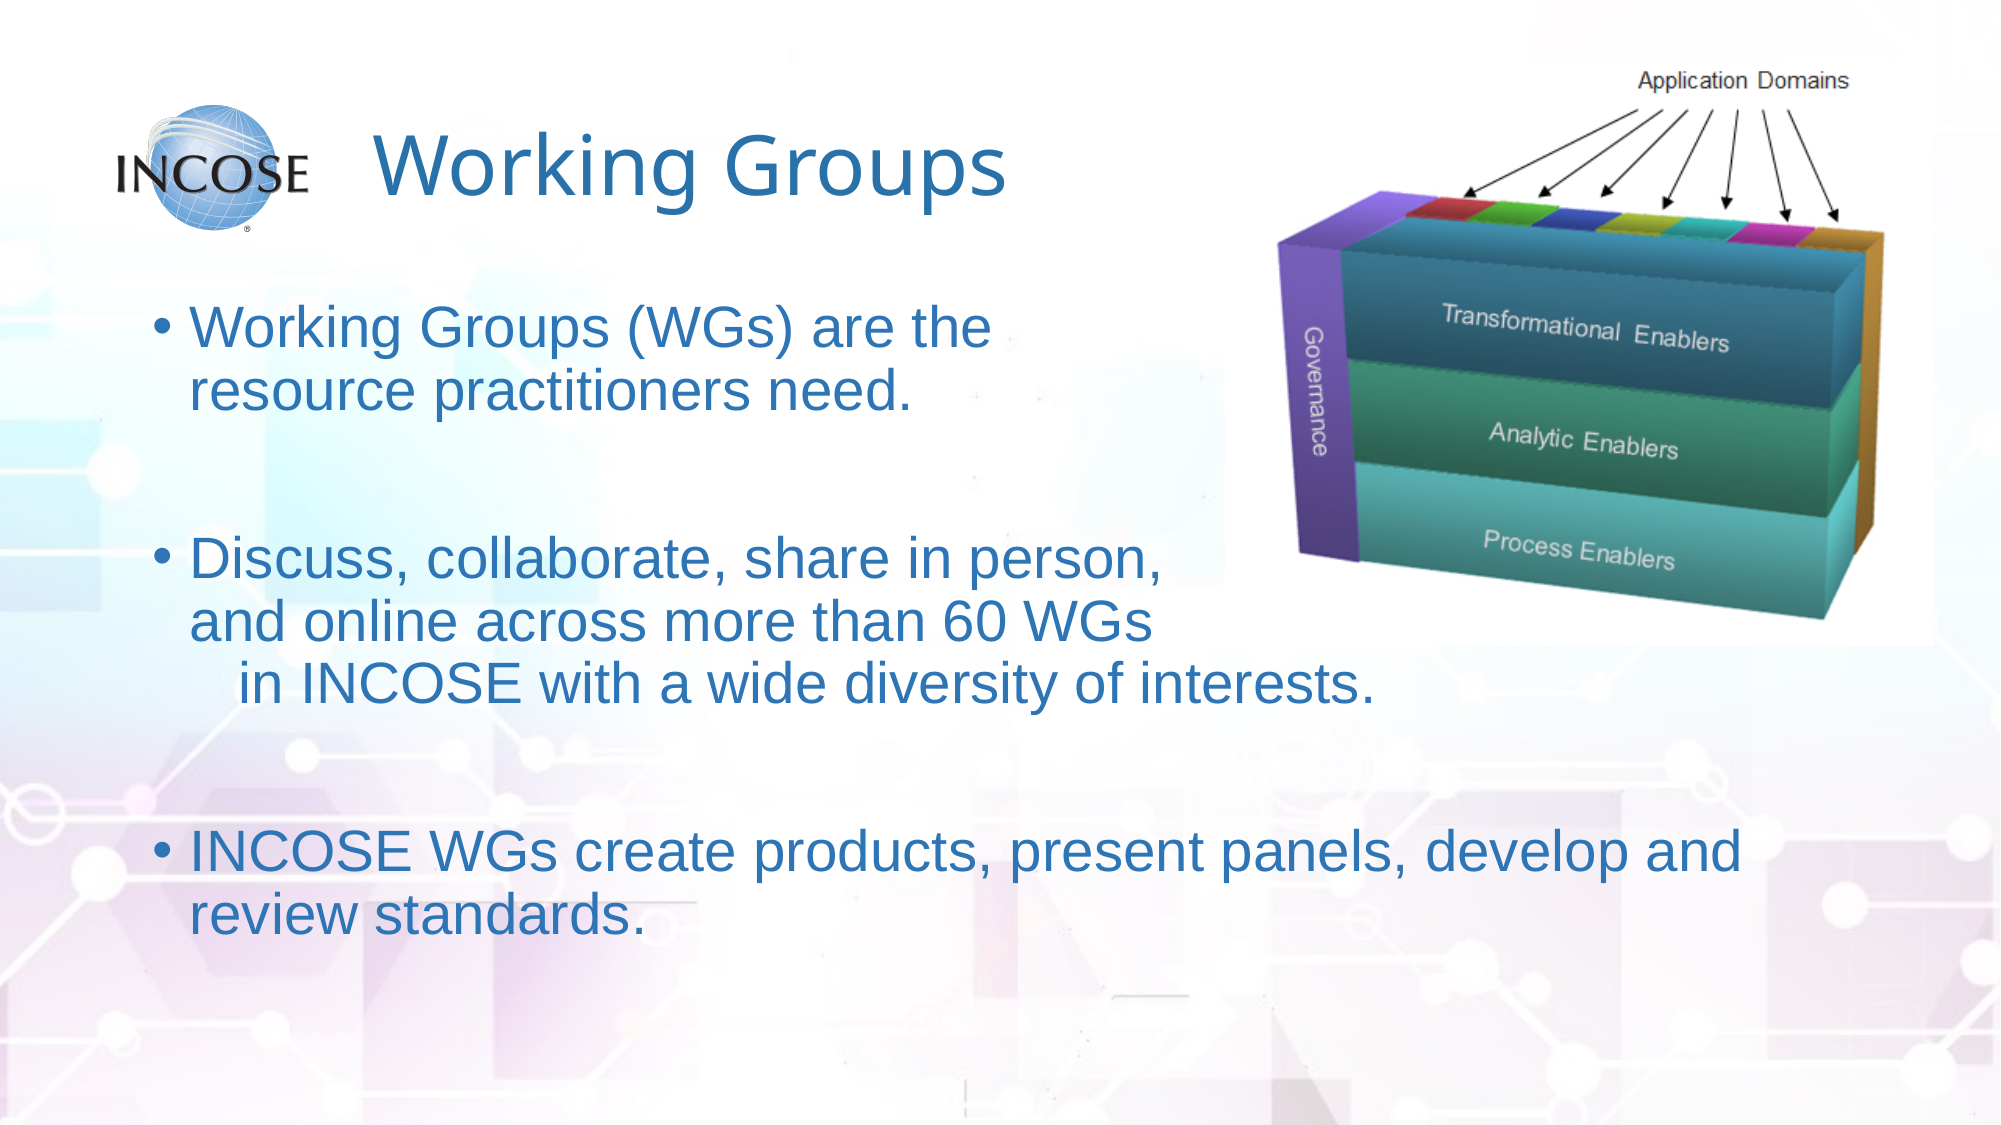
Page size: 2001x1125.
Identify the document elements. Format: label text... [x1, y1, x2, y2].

list Working Groups (WGs) are the resource practitioners need. Discuss, collaborate, share in person, and online across more than 60 WGs in INCOSE with a wide diversity of interests. INCOSE WGs create products, present panels, develop and review standards. [137, 289, 1818, 1014]
picture [0, 0, 2000, 1125]
title Working Groups [356, 59, 1225, 278]
